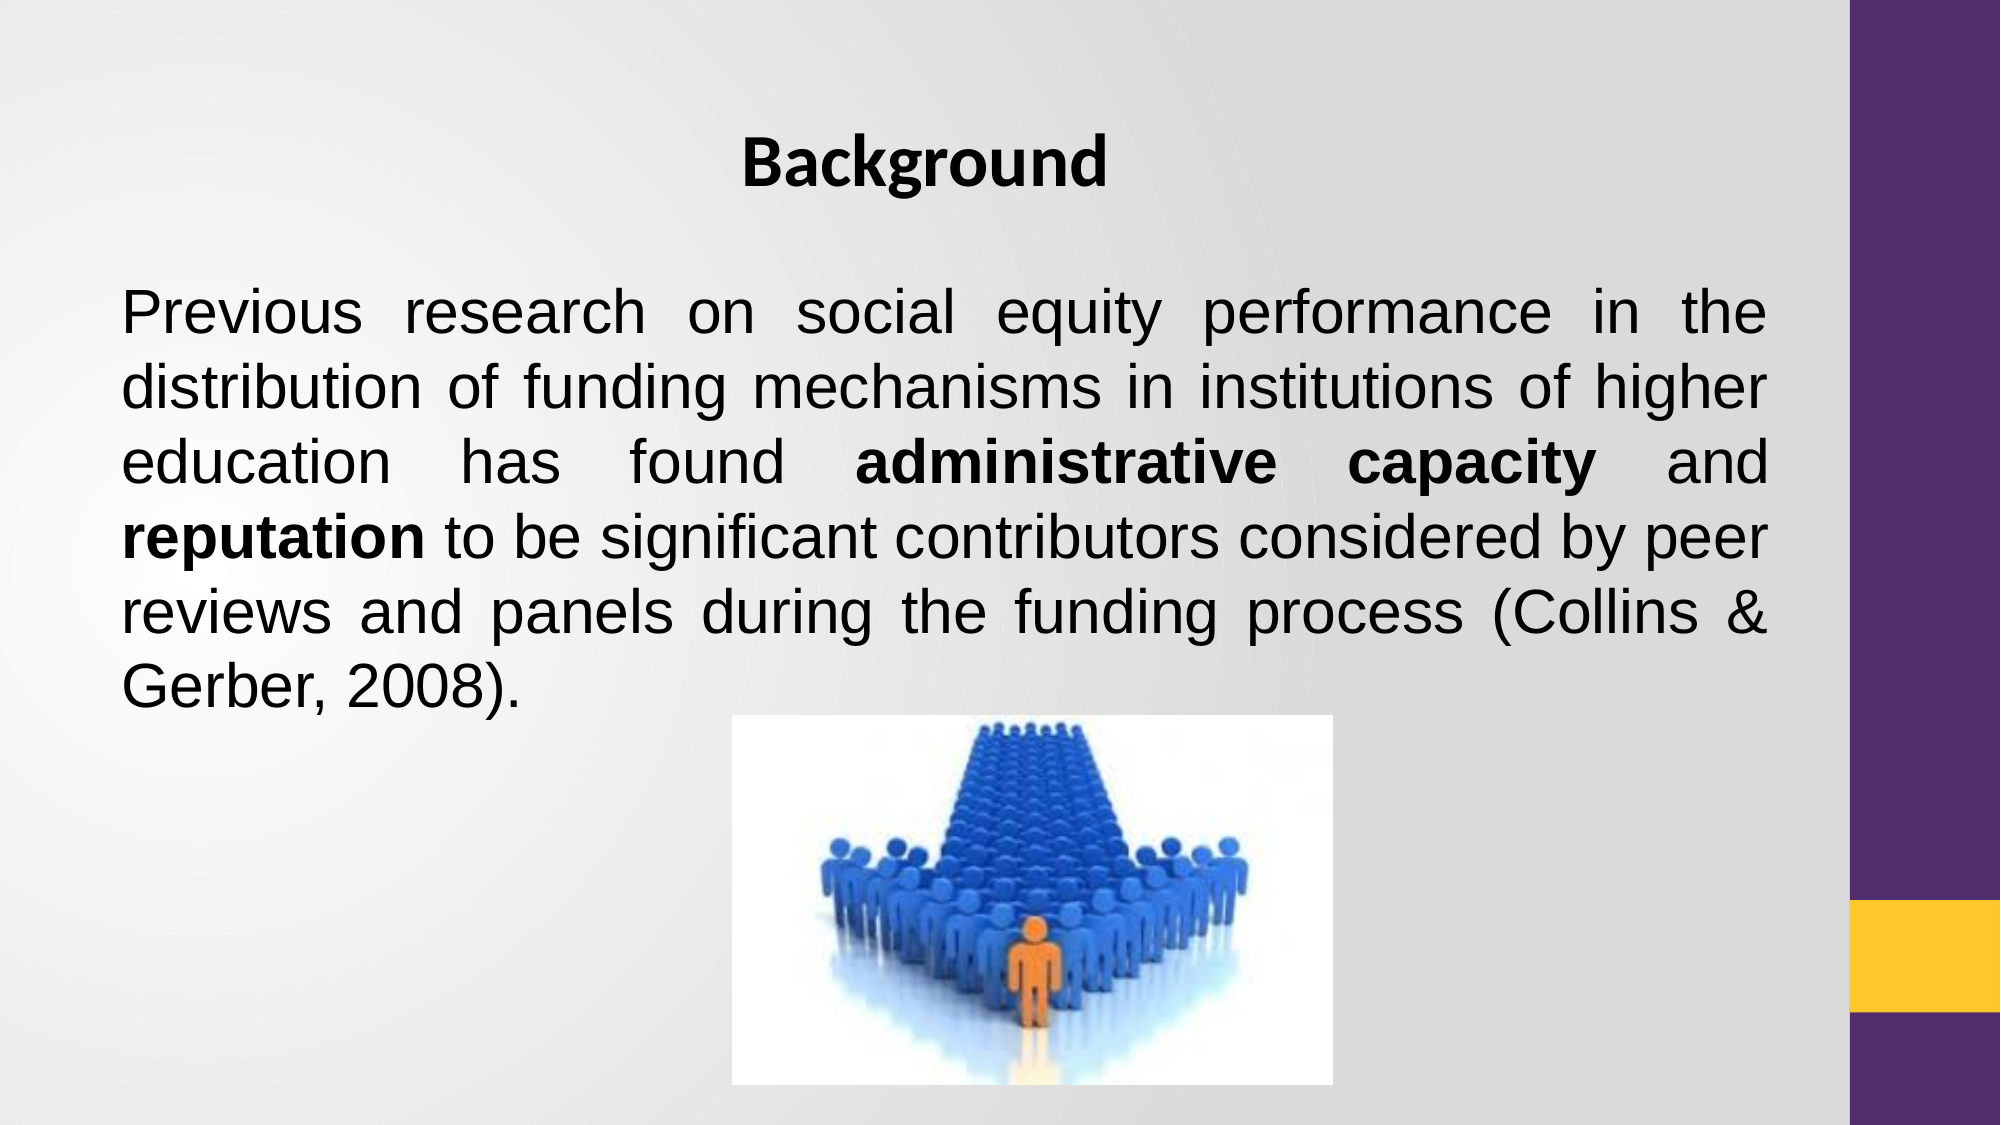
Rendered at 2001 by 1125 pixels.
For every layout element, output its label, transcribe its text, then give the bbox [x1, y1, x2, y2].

text_box Background [33, 104, 1818, 210]
text_box Previous research on social equity performance in the distribution of funding mechanisms in institutions of higher education has found administrative capacity and reputation to be significant contributors considered by peer reviews and panels during the funding process (Collins & Gerber, 2008). [106, 263, 1786, 728]
picture [732, 714, 1334, 1085]
